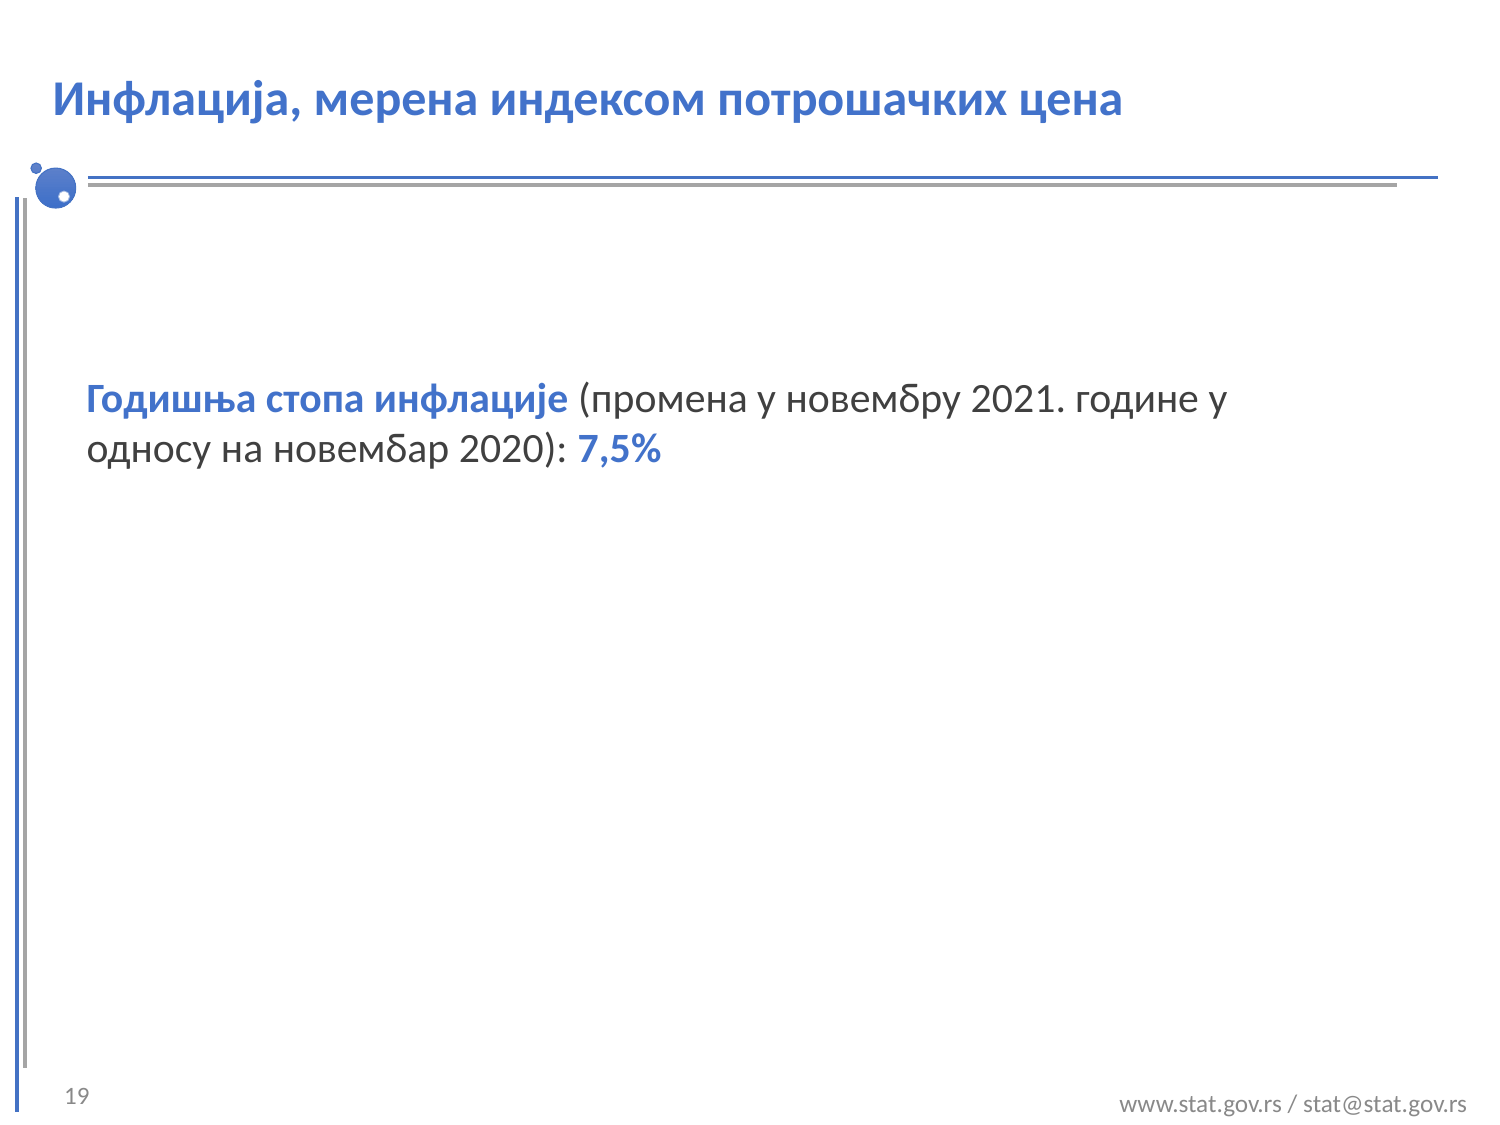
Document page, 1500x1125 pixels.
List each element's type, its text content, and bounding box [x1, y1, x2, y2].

slide_number 19 [39, 1064, 105, 1125]
text_box Годишња стопа инфлације (промена у новембру 2021. године у односу на новембар 2020): 7,5% [71, 363, 1329, 478]
title Инфлација, мерена индексом потрошачких цена [37, 23, 1463, 174]
